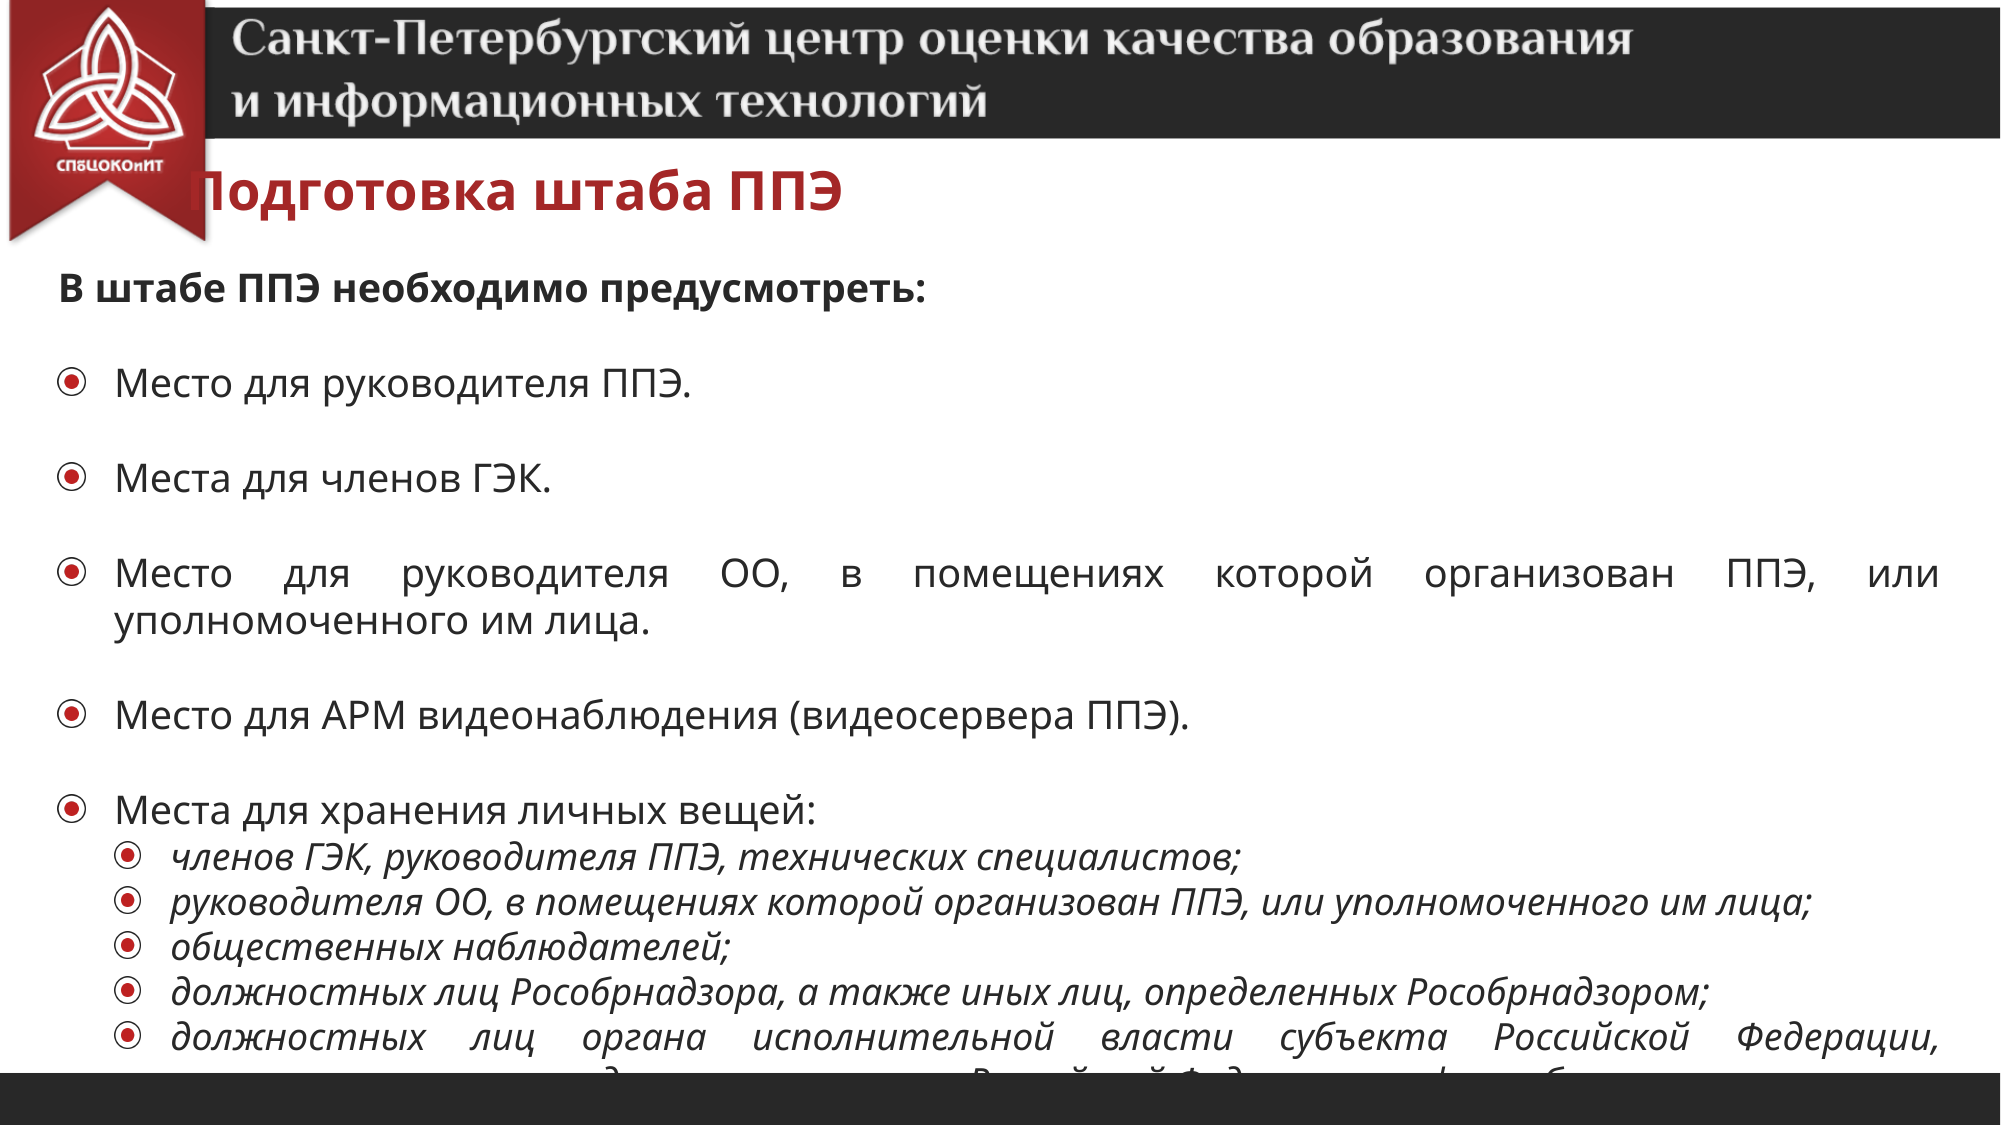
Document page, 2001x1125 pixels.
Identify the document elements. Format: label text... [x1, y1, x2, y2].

text_box Подготовка штаба ППЭ [172, 148, 861, 229]
picture [0, 0, 2001, 1125]
text_box В штабе ППЭ необходимо предусмотреть: Место для руководителя ППЭ. Места для членов ГЭК. Место для руководителя ОО, в помещениях которой организован ППЭ, или уполномоченного им лица. Место для АРМ видеонаблюдения (видеосервера ППЭ). Места для хранения личных вещей: членов ГЭК, руководителя ППЭ, технических специалистов; руководителя ОО, в помещениях которой организован ППЭ, или уполномоченного им лица; общественных наблюдателей; должностных лиц Рособрнадзора, а также иных лиц, определенных Рособрнадзором; должностных лиц органа исполнительной власти субъекта Российской Федерации, осуществляющего переданные полномочия Российской Федерации в сфере образования. [43, 255, 1957, 1110]
